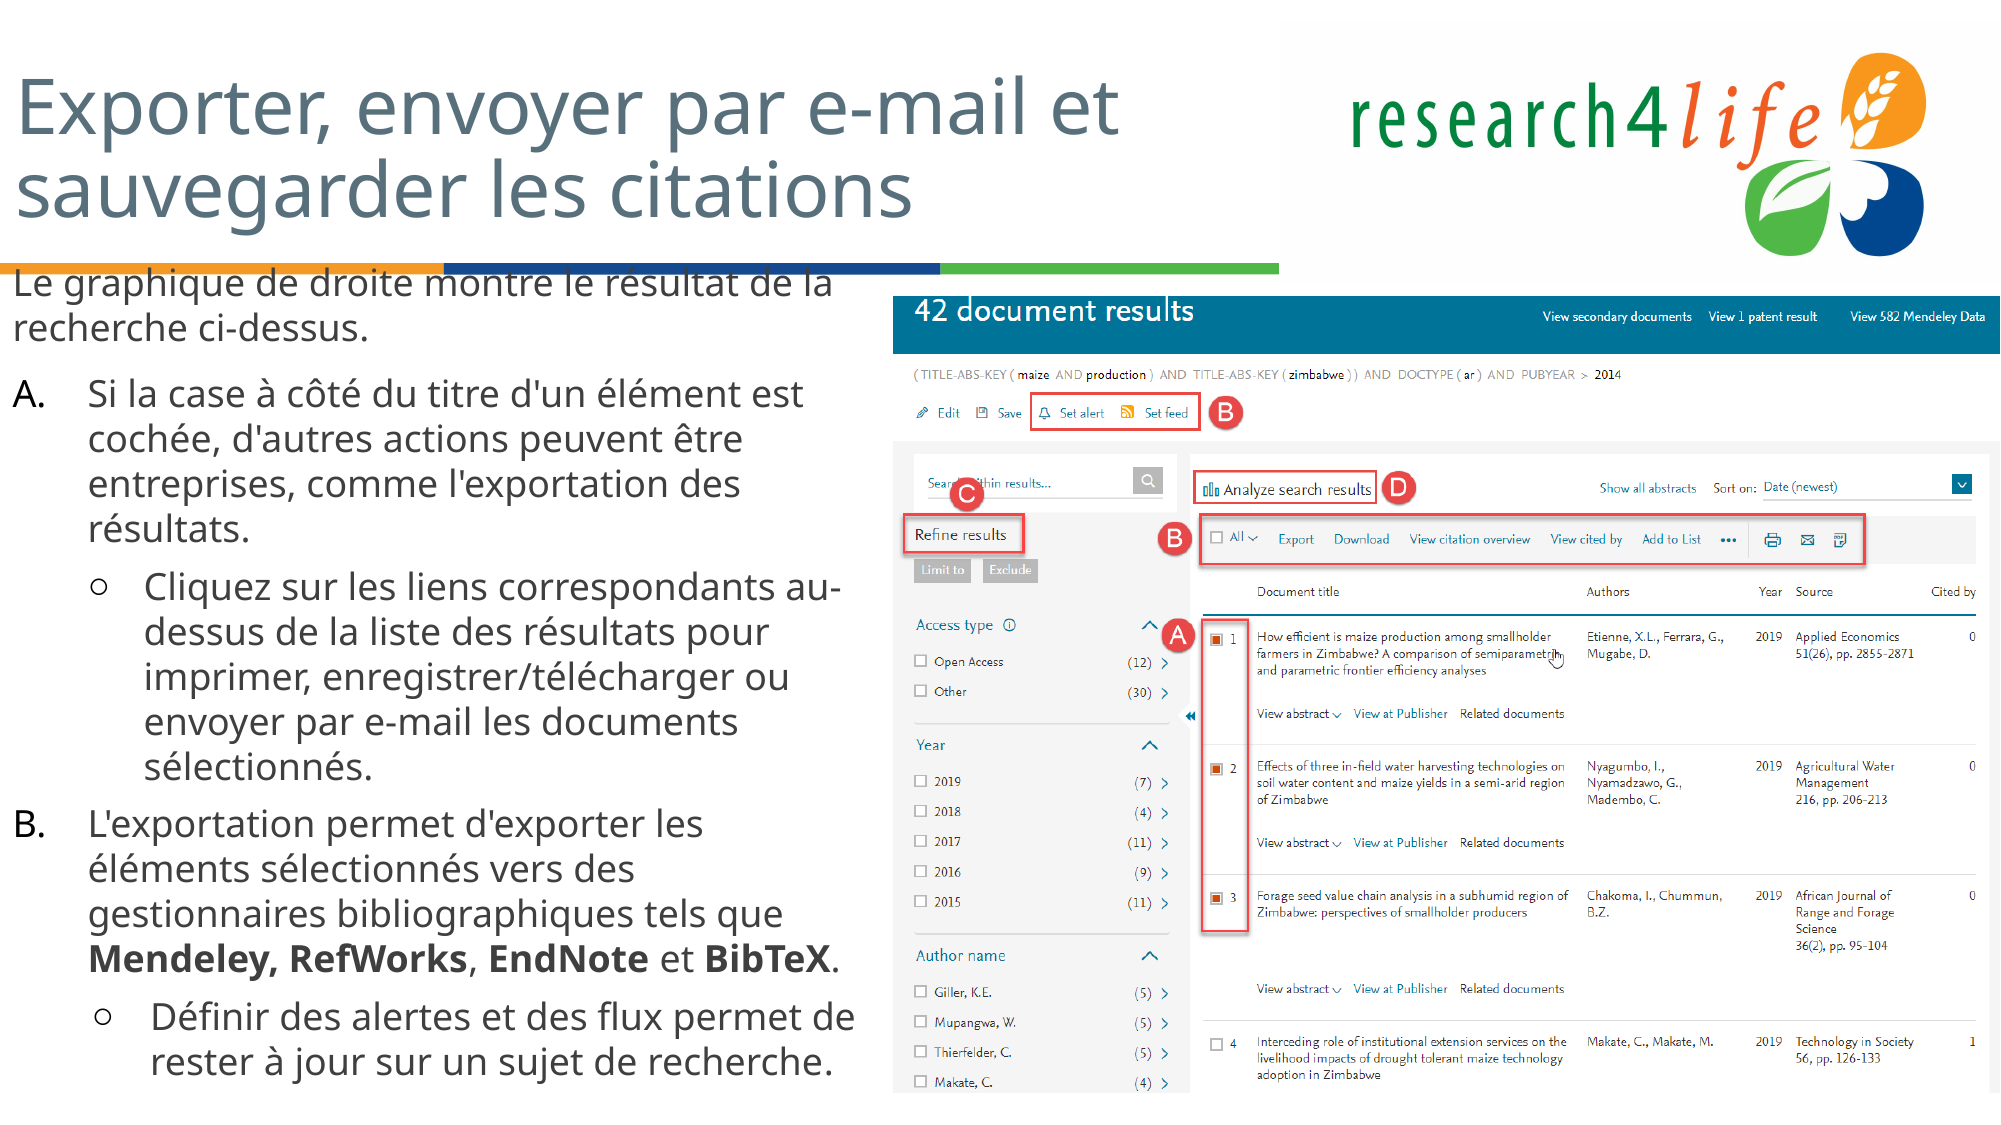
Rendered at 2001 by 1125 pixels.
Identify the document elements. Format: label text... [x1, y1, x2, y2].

picture [1133, 312, 1142, 320]
picture [1008, 307, 1020, 320]
picture [1071, 307, 1076, 320]
picture [1108, 307, 1115, 320]
picture [1118, 307, 1129, 320]
picture [1089, 302, 1095, 320]
picture [959, 307, 964, 316]
picture [1279, 22, 2000, 285]
title Exporter, envoyer par e-mail et sauvegarder les citations [0, 62, 1286, 240]
picture [1183, 312, 1192, 320]
picture [1174, 302, 1180, 320]
picture [1053, 307, 1059, 316]
list Le graphique de droite montre le résultat de la recherche ci-dessus. Si la case à côté du titre d'un élément est cochée, d'autres actions peuvent être entreprises, comme l'exportation des résultats. Cliquez sur les liens correspondants au-dessus de la liste des résultats pour imprimer, enregistrer/télécharger ou envoyer par e-mail les documents sélectionnés. L'exportation permet d'exporter les éléments sélectionnés vers des gestionnaires bibliographiques tels que Mendeley, RefWorks, EndNote et BibTeX. Définir des alertes et des flux permet de rester à jour sur un sujet de recherche. [0, 251, 879, 1016]
picture [1148, 307, 1159, 320]
picture [960, 296, 971, 320]
picture [1036, 307, 1040, 320]
picture [976, 307, 989, 320]
picture [1027, 307, 1033, 320]
picture [893, 355, 2000, 1094]
picture [916, 300, 929, 320]
